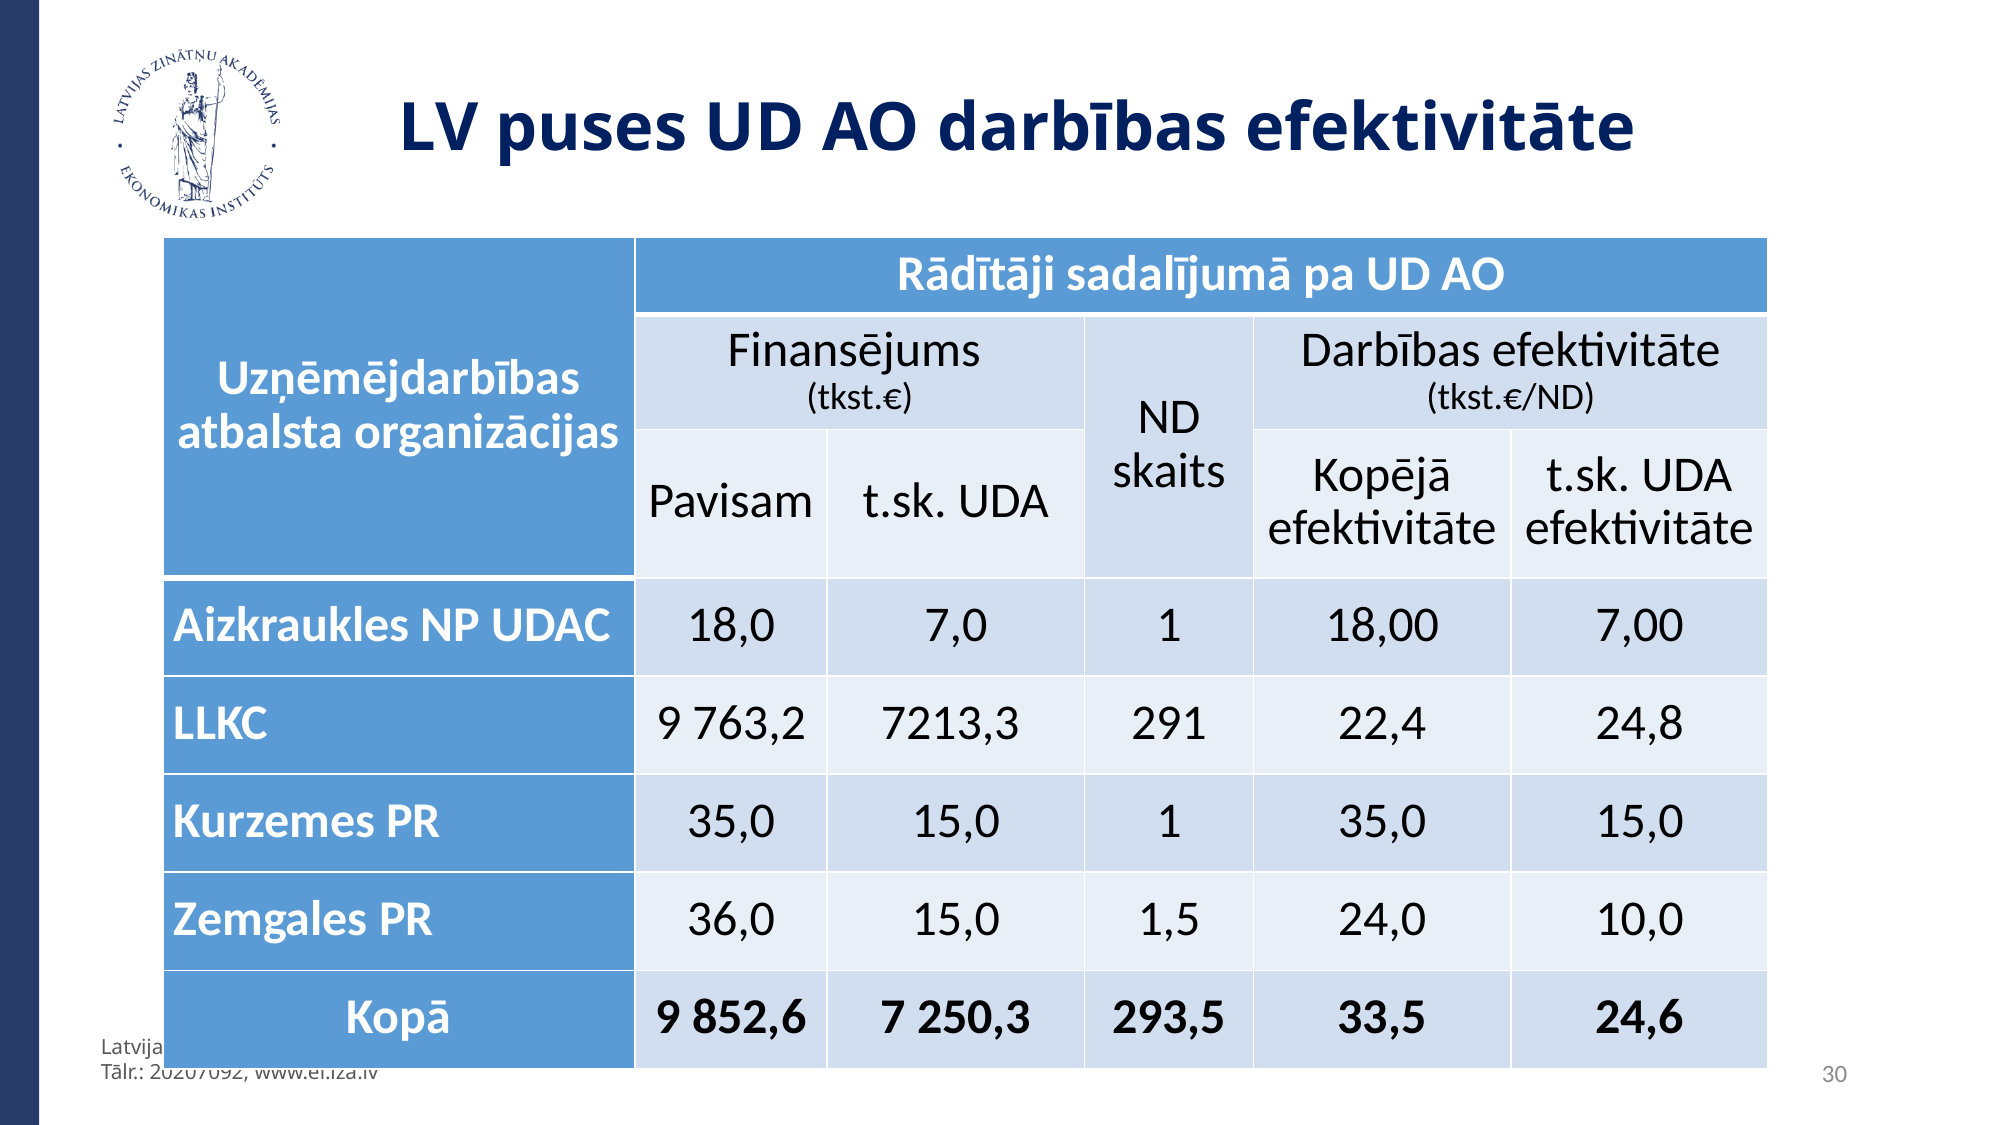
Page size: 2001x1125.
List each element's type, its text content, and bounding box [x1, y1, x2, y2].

table_cell 24,6 [1512, 971, 1767, 1068]
table_cell Kopā [164, 971, 634, 1068]
table_cell 1 [1085, 579, 1253, 675]
table_cell 18,00 [1254, 579, 1510, 675]
table_cell Kopējā efektivitāte [1254, 430, 1510, 577]
table_cell 293,5 [1085, 971, 1253, 1068]
table_cell 7 250,3 [828, 971, 1084, 1068]
table_cell t.sk. UDA efektivitāte [1512, 430, 1767, 577]
table_cell Darbības efektivitāte (tkst.€/ND) [1254, 317, 1767, 429]
table_cell 9 852,6 [636, 971, 826, 1068]
text_box Latvijas Zinātņu akadēmijas Ekonomikas institūts Tālr.: 20207092, www.ei.lza.lv [86, 1026, 1350, 1092]
table_cell 1 [1085, 775, 1253, 871]
table_cell 1,5 [1085, 873, 1253, 970]
table_cell 15,0 [1512, 775, 1767, 871]
table_cell 35,0 [636, 775, 826, 871]
text_box [0, 0, 40, 1125]
table_cell 291 [1085, 677, 1253, 773]
table_cell 22,4 [1254, 677, 1510, 773]
table_cell 35,0 [1254, 775, 1510, 871]
table_cell 9 763,2 [636, 677, 826, 773]
table_cell LLKC [164, 677, 634, 773]
table_cell 24,0 [1254, 873, 1510, 970]
table_cell 18,0 [636, 579, 826, 675]
table_cell 7,00 [1512, 579, 1767, 675]
table_cell ND skaits [1085, 317, 1253, 577]
table_cell 15,0 [828, 775, 1084, 871]
table_cell 24,8 [1512, 677, 1767, 773]
table_cell 7213,3 [828, 677, 1084, 773]
table_cell 33,5 [1254, 971, 1510, 1068]
picture [113, 49, 280, 218]
table_cell Aizkraukles NP UDAC [164, 581, 634, 675]
table_cell 36,0 [636, 873, 826, 970]
table_cell 15,0 [828, 873, 1084, 970]
slide_number 30 [1412, 1042, 1863, 1103]
title LV puses UD AO darbības efektivitāte [36, 45, 2000, 213]
table_cell t.sk. UDA [828, 430, 1084, 577]
table_cell 7,0 [828, 579, 1084, 675]
table_cell Zemgales PR [164, 873, 634, 970]
table_header Uzņēmējdarbības atbalsta organizācijas [164, 238, 634, 575]
table_cell 10,0 [1512, 873, 1767, 970]
table_cell Finansējums (tkst.€) [636, 317, 1084, 429]
table_header Rādītāji sadalījumā pa UD AO [636, 238, 1767, 312]
table_cell Pavisam [636, 430, 826, 577]
table_cell Kurzemes PR [164, 775, 634, 871]
